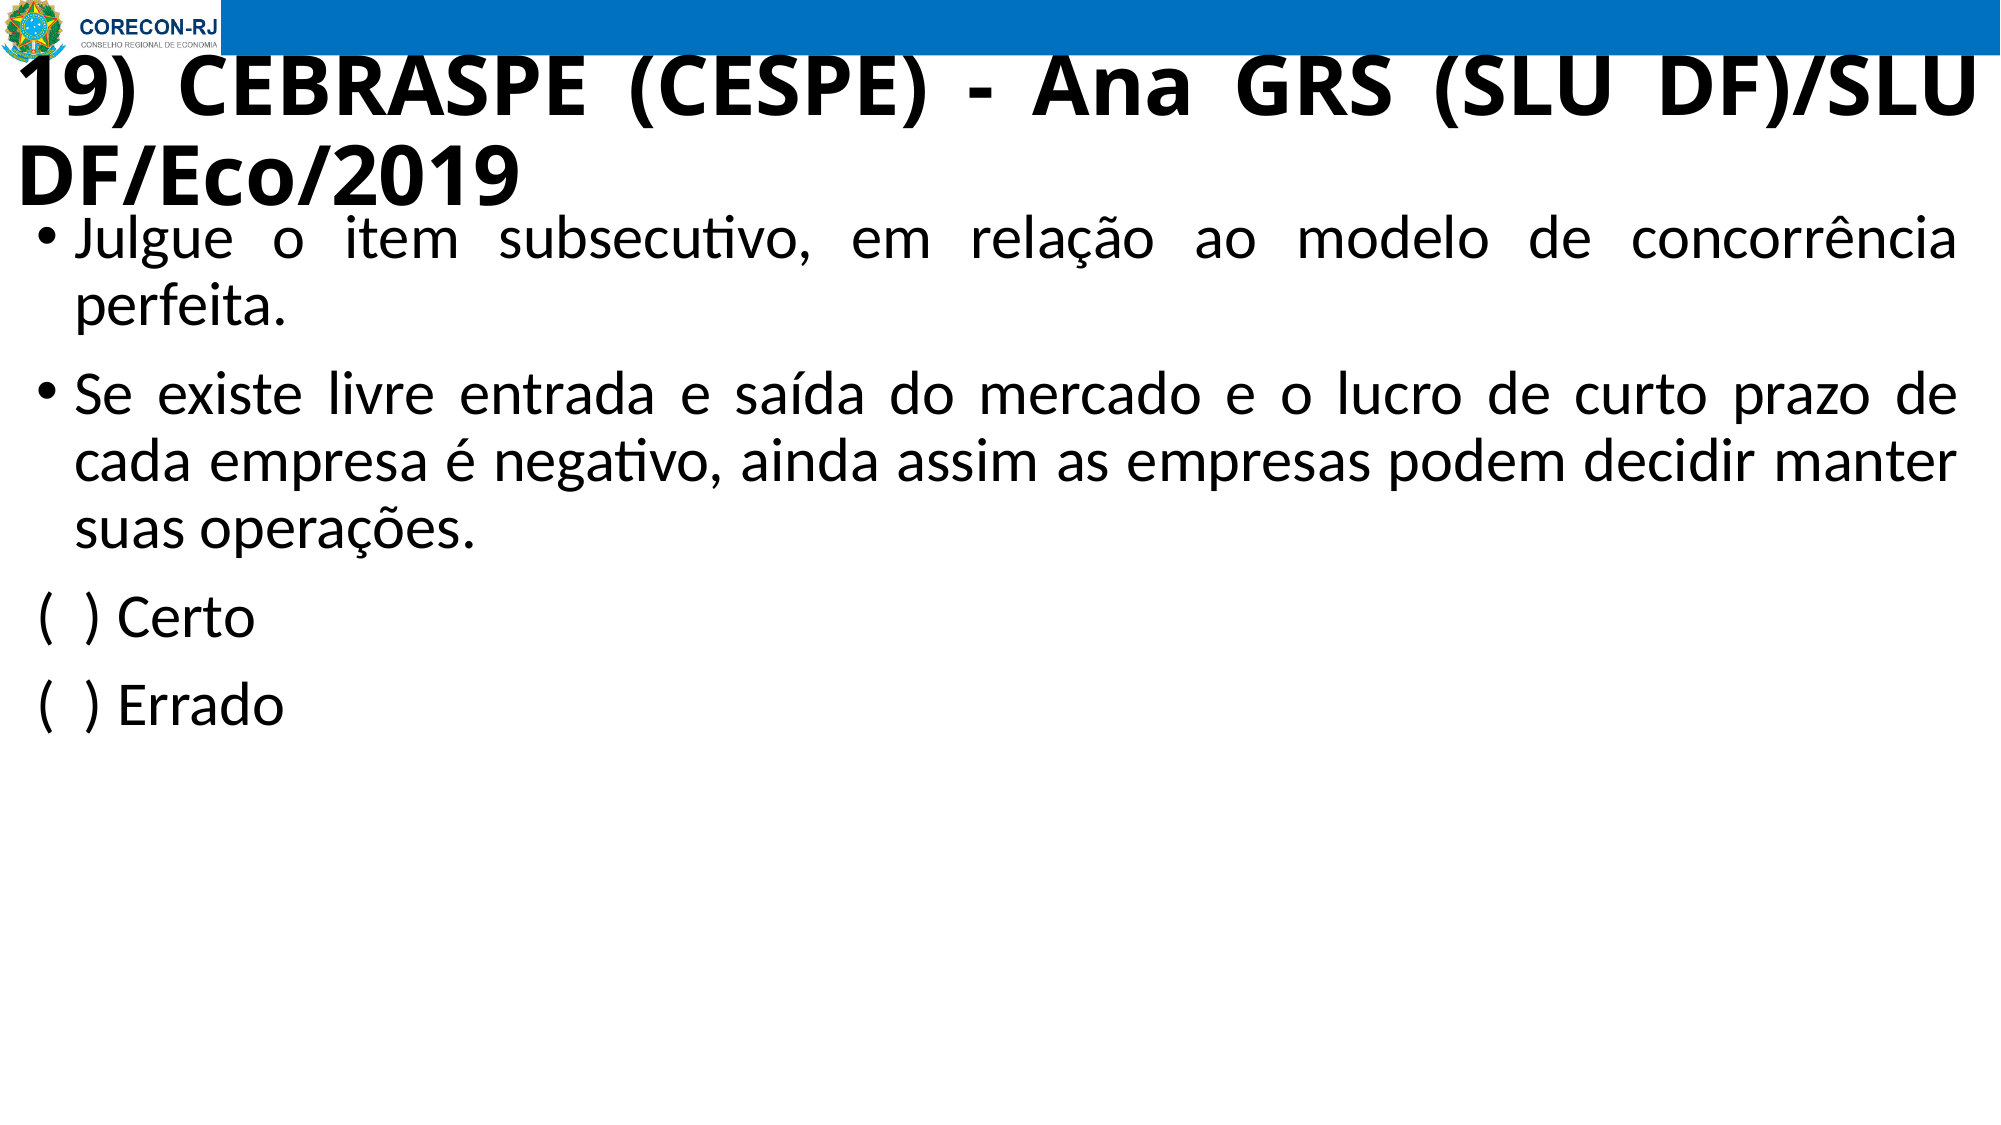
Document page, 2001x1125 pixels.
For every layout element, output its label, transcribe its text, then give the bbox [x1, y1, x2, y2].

picture [0, 0, 221, 24]
title 19) CEBRASPE (CESPE) - Ana GRS (SLU DF)/SLU DF/Eco/2019 [0, 24, 1998, 243]
list Julgue o item subsecutivo, em relação ao modelo de concorrência perfeita. Se existe livre entrada e saída do mercado e o lucro de curto prazo de cada empresa é negativo, ainda assim as empresas podem decidir manter suas operações. ( ) Certo ( ) Errado [21, 196, 1977, 911]
